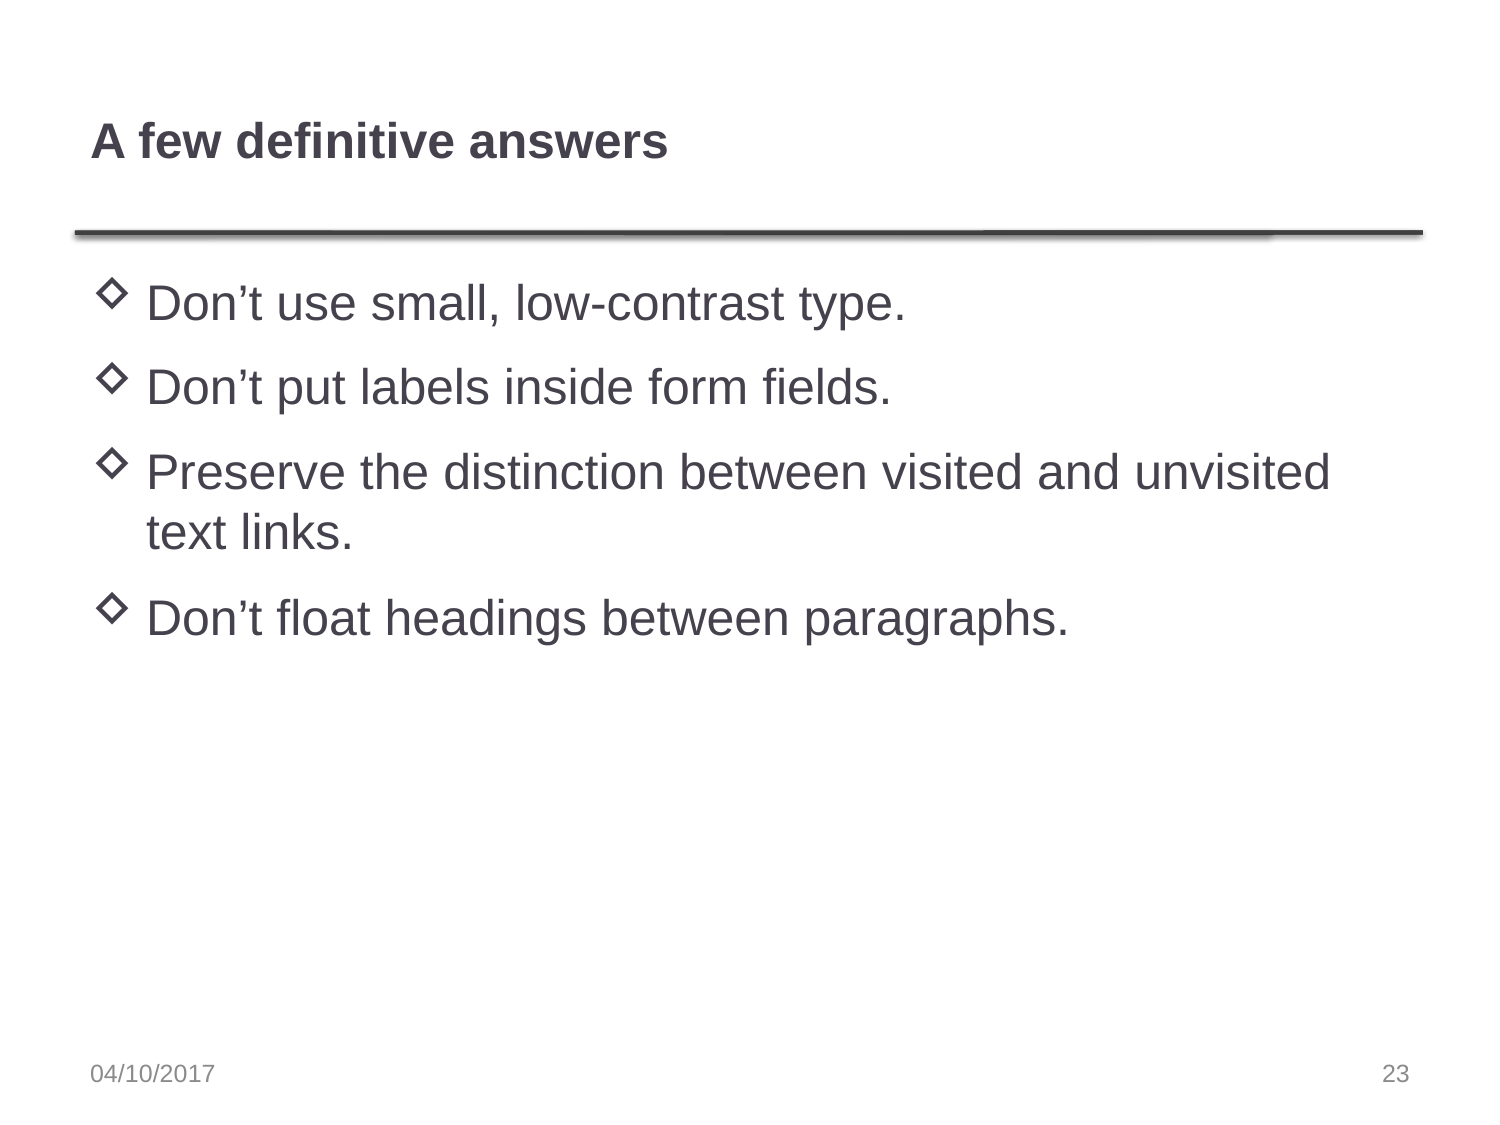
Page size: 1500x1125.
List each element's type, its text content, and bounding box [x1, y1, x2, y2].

list Don’t use small, low-contrast type. Don’t put labels inside form fields. Preserve the distinction between visited and unvisited text links. Don’t float headings between paragraphs. [75, 262, 1425, 1005]
slide_number 23 [1074, 1042, 1425, 1103]
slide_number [75, 1042, 425, 1103]
title A few definitive answers [74, 44, 1272, 233]
